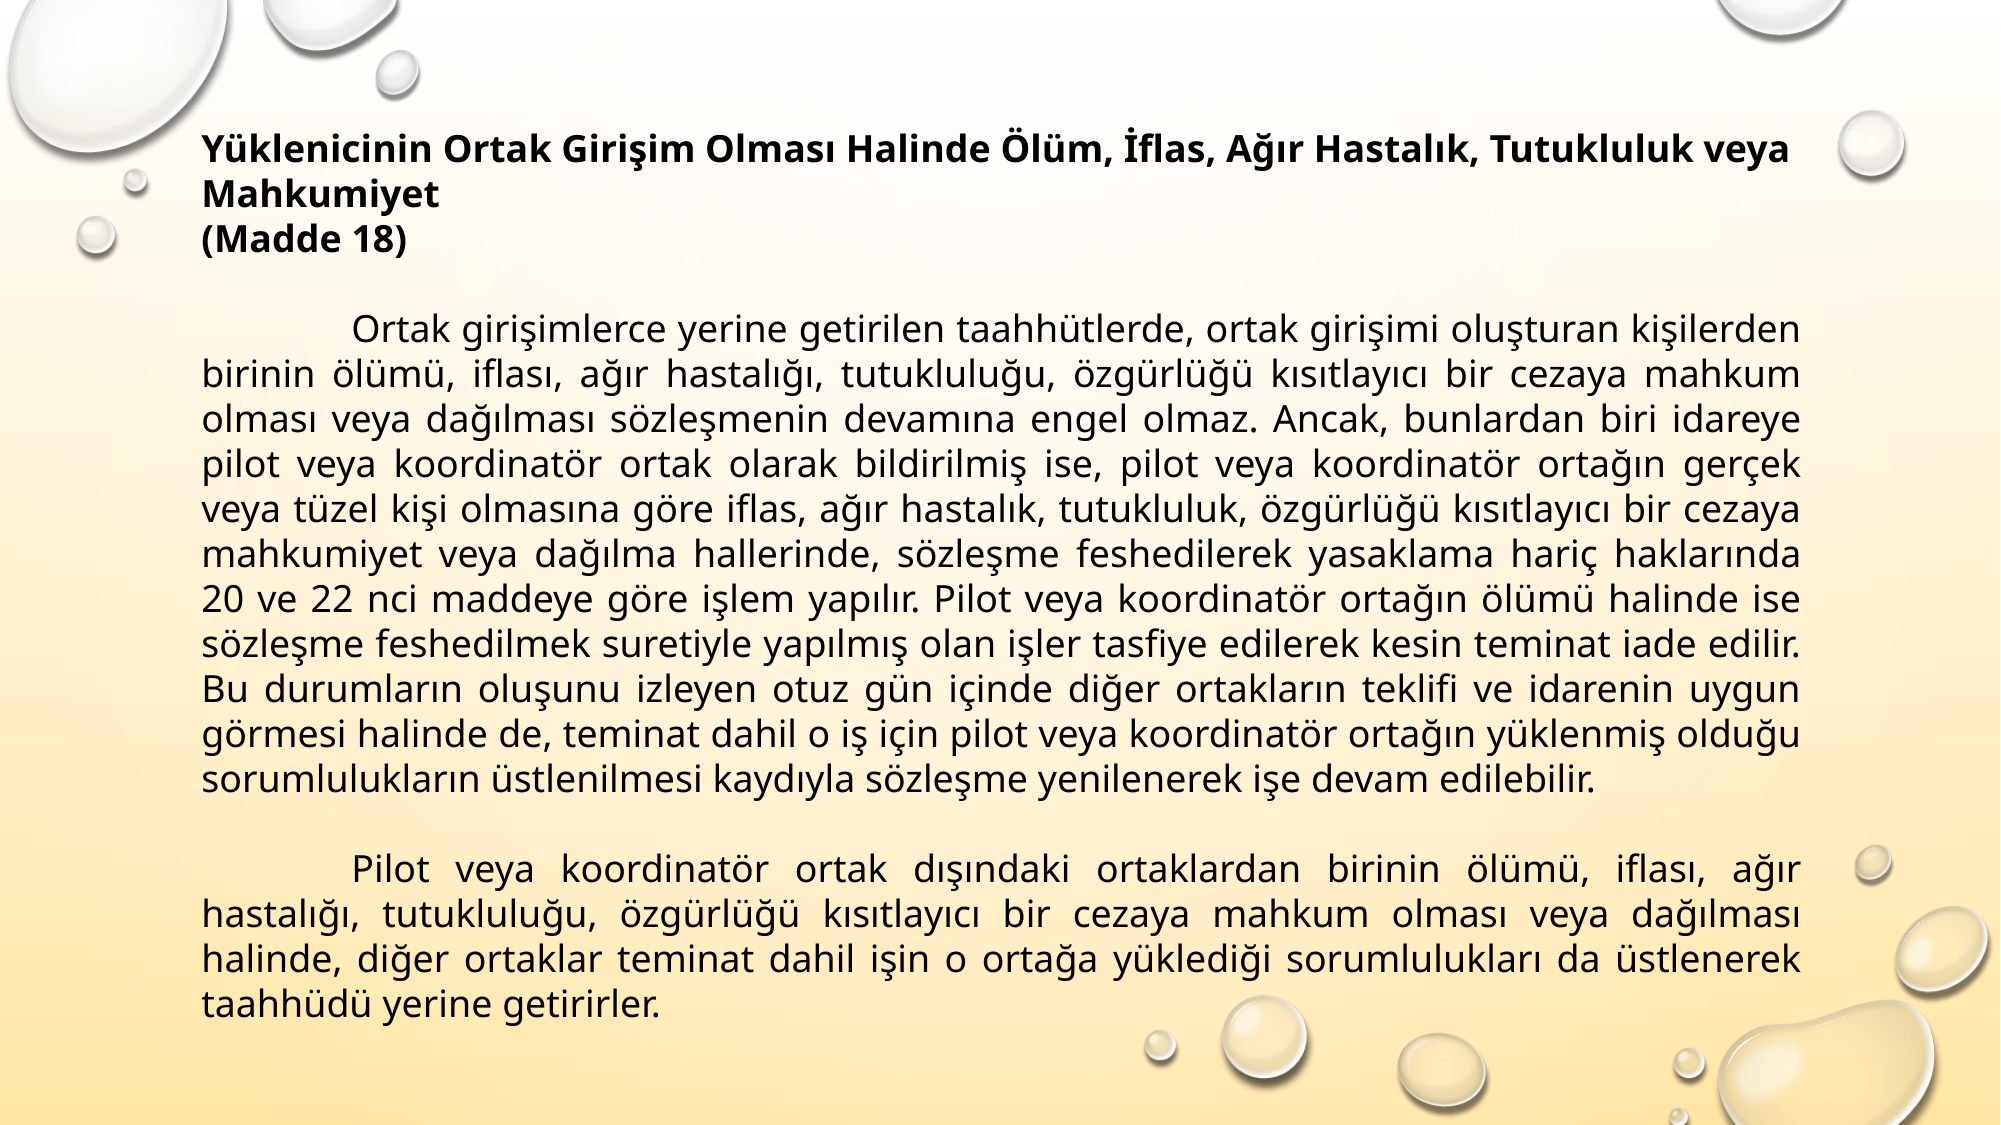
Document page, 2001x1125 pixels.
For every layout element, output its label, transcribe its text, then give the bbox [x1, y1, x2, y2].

picture [0, 0, 2000, 1125]
text_box Yüklenicinin Ortak Girişim Olması Halinde Ölüm, İflas, Ağır Hastalık, Tutukluluk veya Mahkumiyet (Madde 18) Ortak girişimlerce yerine getirilen taahhütlerde, ortak girişimi oluşturan kişilerden birinin ölümü, iflası, ağır hastalığı, tutukluluğu, özgürlüğü kısıtlayıcı bir cezaya mahkum olması veya dağılması sözleşmenin devamına engel olmaz. Ancak, bunlardan biri idareye pilot veya koordinatör ortak olarak bildirilmiş ise, pilot veya koordinatör ortağın gerçek veya tüzel kişi olmasına göre iflas, ağır hastalık, tutukluluk, özgürlüğü kısıtlayıcı bir cezaya mahkumiyet veya dağılma hallerinde, sözleşme feshedilerek yasaklama hariç haklarında 20 ve 22 nci maddeye göre işlem yapılır. Pilot veya koordinatör ortağın ölümü halinde ise sözleşme feshedilmek suretiyle yapılmış olan işler tasfiye edilerek kesin teminat iade edilir. Bu durumların oluşunu izleyen otuz gün içinde diğer ortakların teklifi ve idarenin uygun görmesi halinde de, teminat dahil o iş için pilot veya koordinatör ortağın yüklenmiş olduğu sorumlulukların üstlenilmesi kaydıyla sözleşme yenilenerek işe devam edilebilir. Pilot veya koordinatör ortak dışındaki ortaklardan birinin ölümü, iflası, ağır hastalığı, tutukluluğu, özgürlüğü kısıtlayıcı bir cezaya mahkum olması veya dağılması halinde, diğer ortaklar teminat dahil işin o ortağa yüklediği sorumlulukları da üstlenerek taahhüdü yerine getirirler. [186, 118, 1818, 1078]
